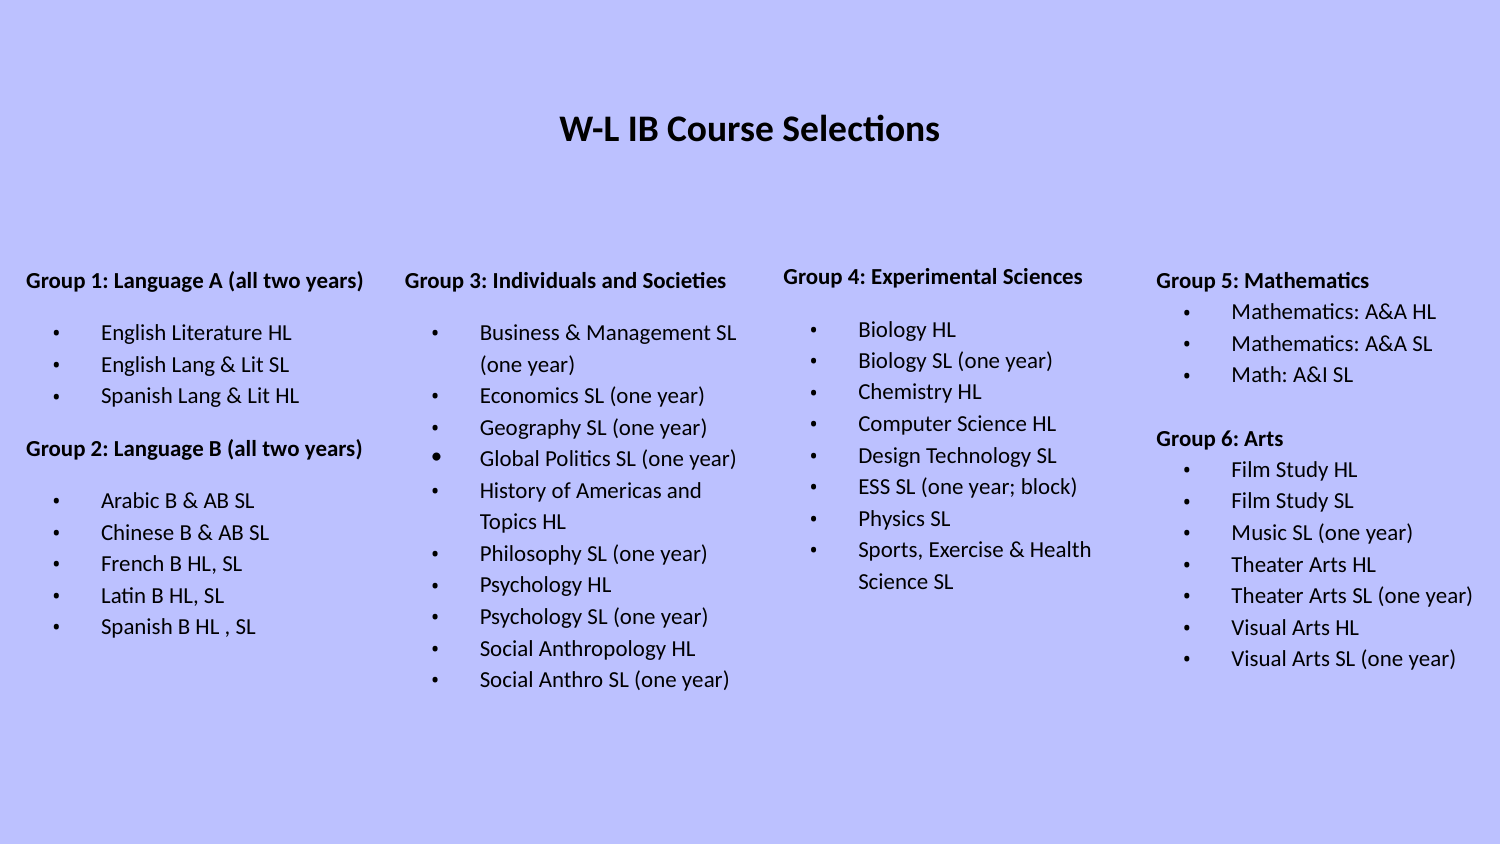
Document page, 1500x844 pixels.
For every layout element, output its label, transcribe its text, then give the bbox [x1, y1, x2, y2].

text_box W-L IB Course Selections [501, 82, 999, 157]
text_box Group 4: Experimental Sciences Biology HL Biology SL (one year) Chemistry HL Computer Science HL Design Technology SL ESS SL (one year; block) Physics SL Sports, Exercise & Health Science SL [768, 242, 1171, 677]
text_box Group 5: Mathematics Mathematics: A&A HL Mathematics: A&A SL Math: A&I SL Group 6: Arts Film Study HL Film Study SL Music SL (one year) Theater Arts HL Theater Arts SL (one year) Visual Arts HL Visual Arts SL (one year) [1141, 246, 1500, 712]
text_box Group 3: Individuals and Societies Business & Management SL (one year) Economics SL (one year) Geography SL (one year) Global Politics SL (one year) History of Americas and Topics HL Philosophy SL (one year) Psychology HL Psychology SL (one year) Social Anthropology HL Social Anthro SL (one year) [389, 246, 769, 673]
text_box Group 1: Language A (all two years) English Literature HL English Lang & Lit SL Spanish Lang & Lit HL Group 2: Language B (all two years) Arabic B & AB SL Chinese B & AB SL French B HL, SL Latin B HL, SL Spanish B HL , SL [11, 246, 390, 681]
